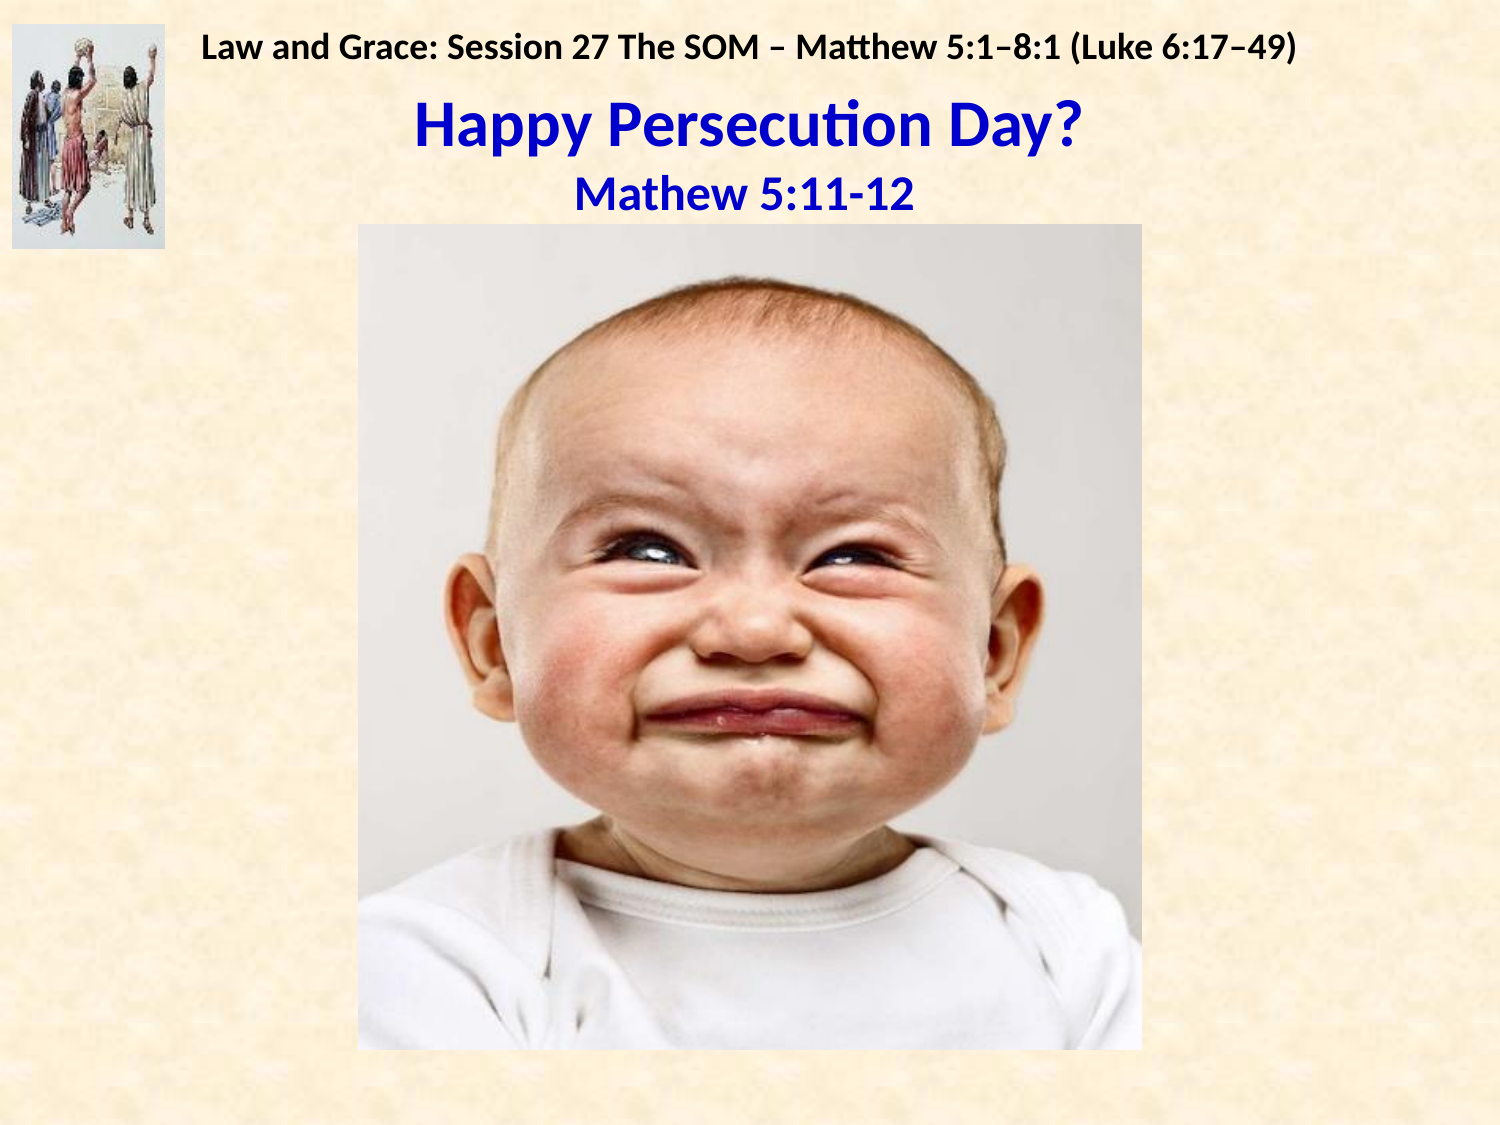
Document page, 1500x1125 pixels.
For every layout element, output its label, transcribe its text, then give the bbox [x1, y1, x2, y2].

title Happy Persecution Day? Mathew 5:11-12 [165, 112, 1388, 188]
text_box Law and Grace: Session 27 The SOM – Matthew 5:1–8:1 (Luke 6:17–49) [112, 14, 1388, 74]
picture [0, 0, 1500, 1125]
